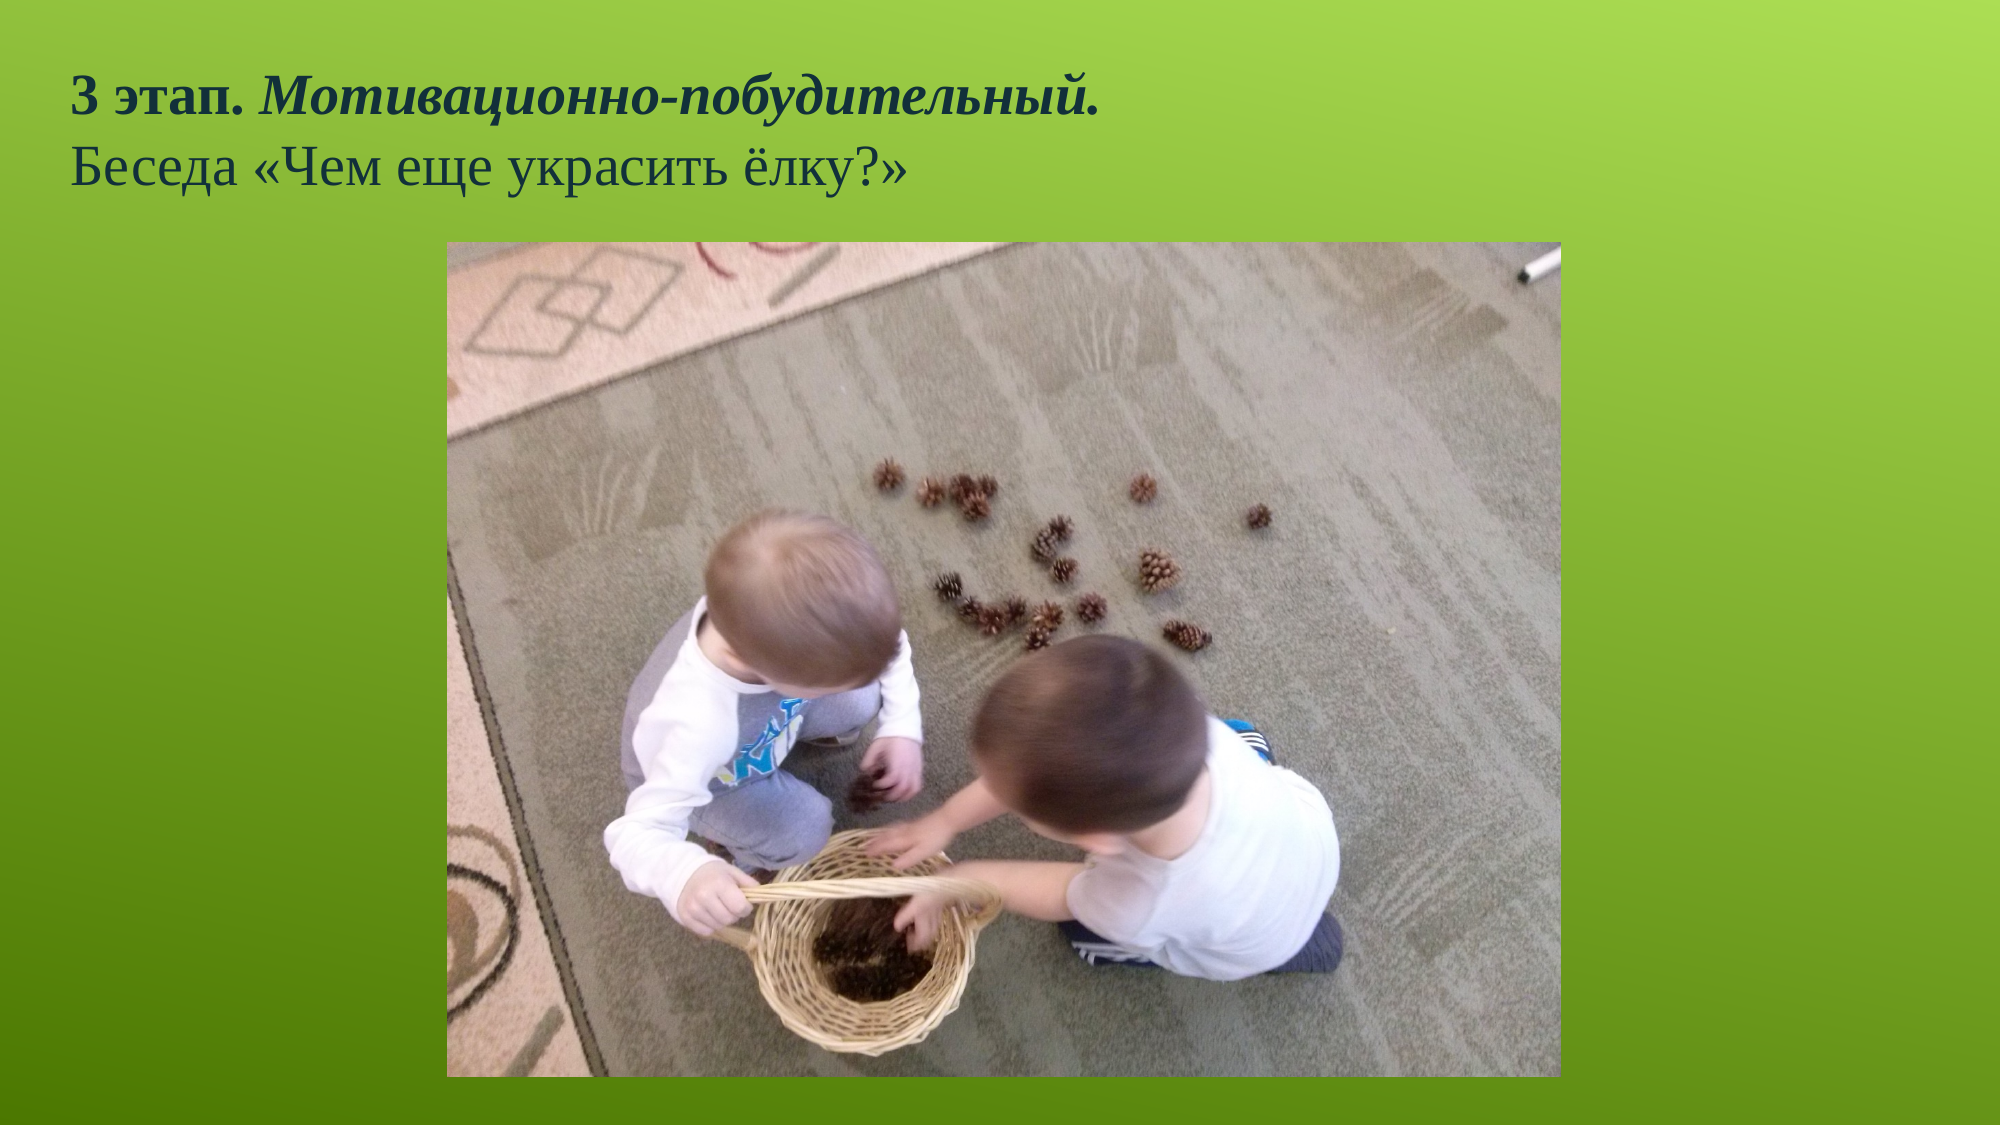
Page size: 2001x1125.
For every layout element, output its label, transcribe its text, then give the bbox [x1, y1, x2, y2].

picture [447, 241, 1561, 1077]
text_box 3 этап. Мотивационно-побудительный. Беседа «Чем еще украсить ёлку?» [55, 49, 1306, 204]
